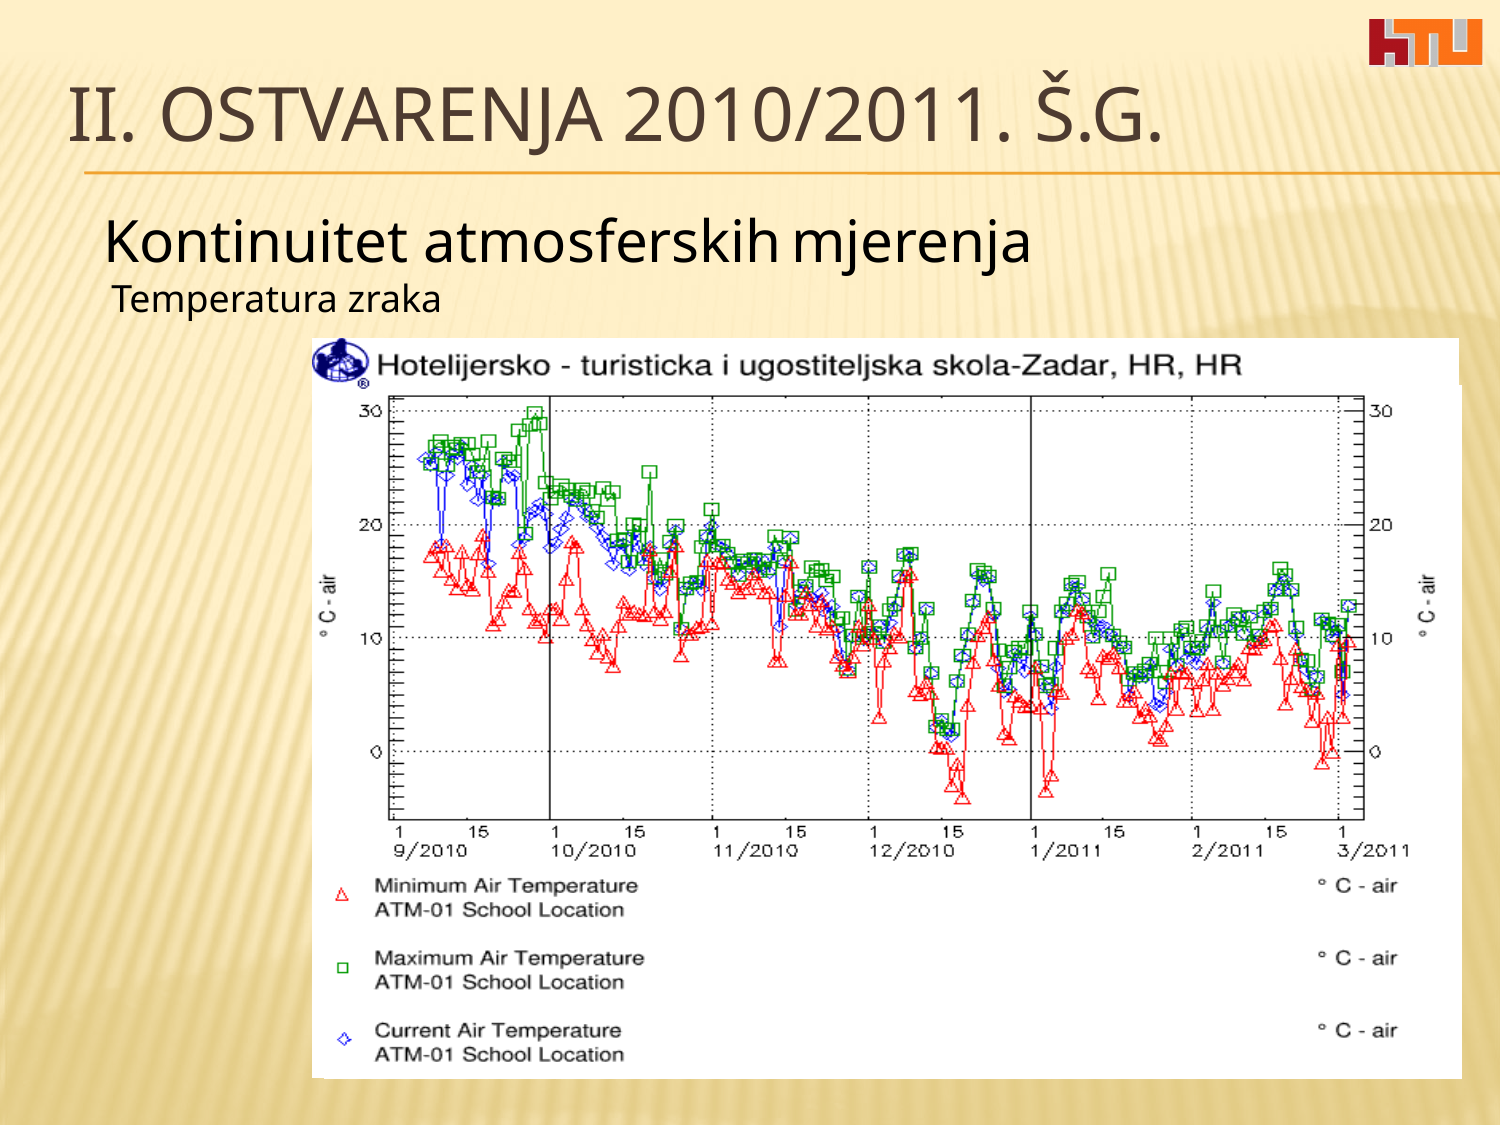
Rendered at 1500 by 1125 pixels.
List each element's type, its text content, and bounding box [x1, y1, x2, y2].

title II. Ostvarenja 2010/2011. š.g. [53, 42, 1479, 181]
picture [1368, 18, 1483, 67]
text_box Temperatura zraka [96, 267, 458, 327]
picture [312, 337, 1459, 1079]
text_box Kontinuitet atmosferskih mjerenja [88, 196, 1471, 281]
